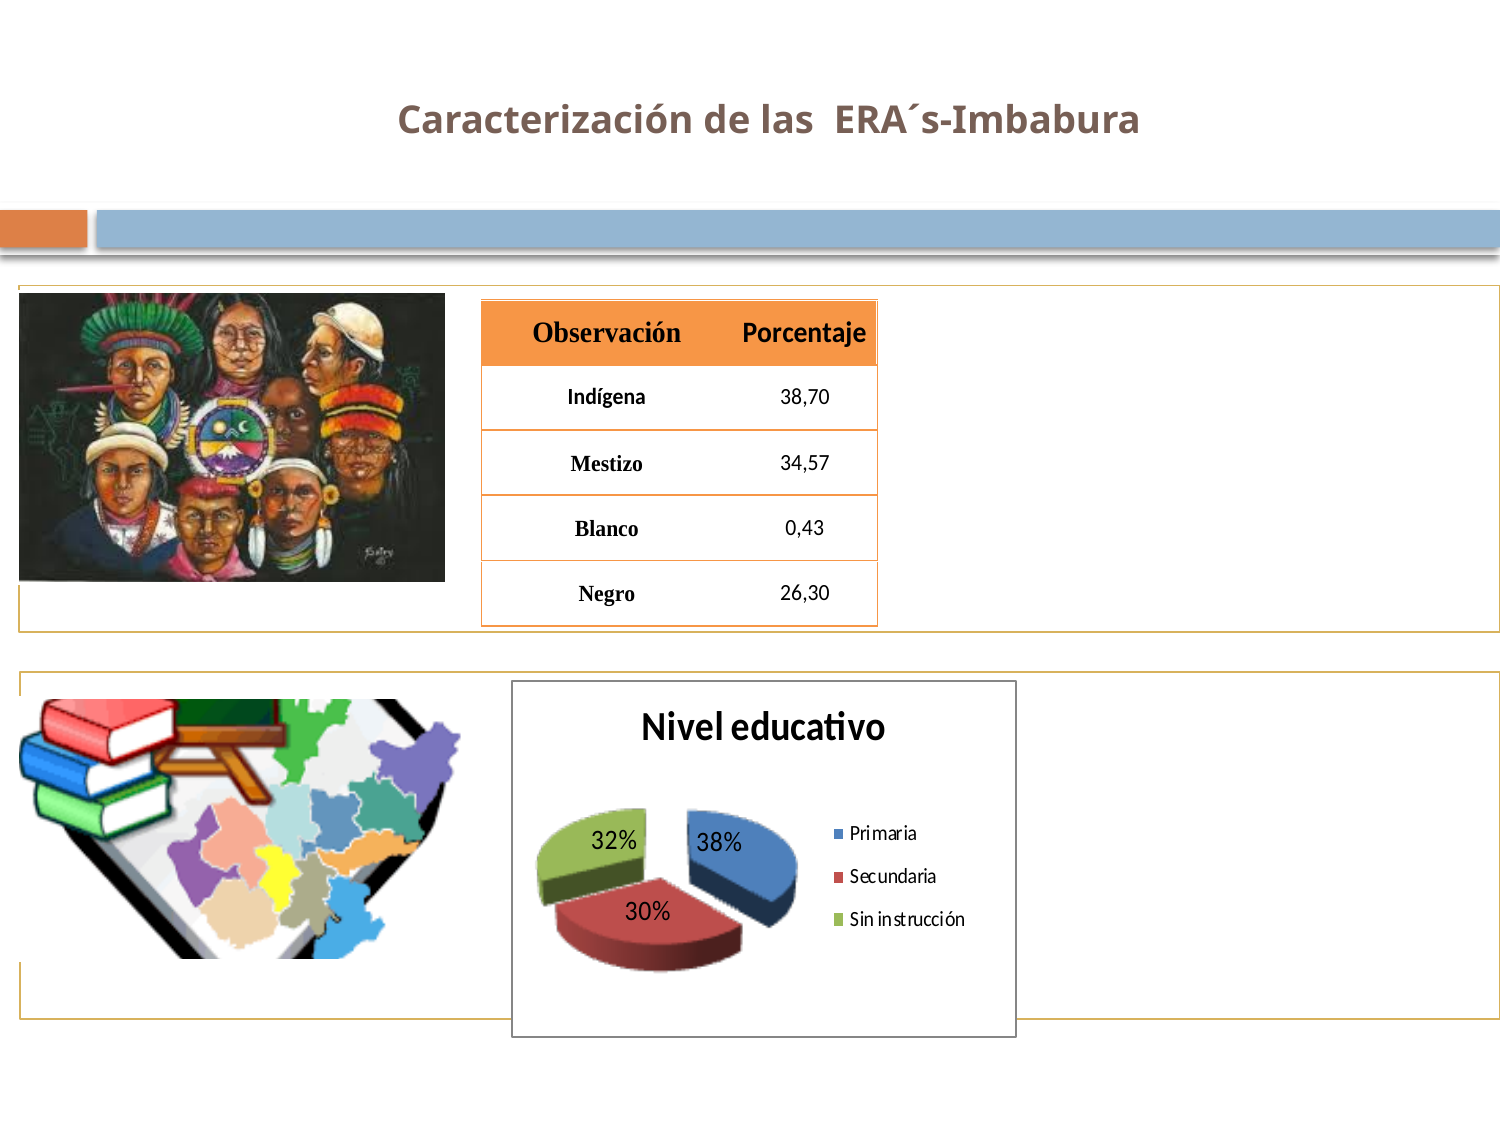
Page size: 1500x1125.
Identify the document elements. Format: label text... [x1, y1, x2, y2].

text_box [17, 195, 1500, 1095]
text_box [501, 668, 1026, 1048]
picture [480, 298, 1377, 681]
title Caracterización de las ERA´s-Imbabura [100, 37, 1438, 195]
